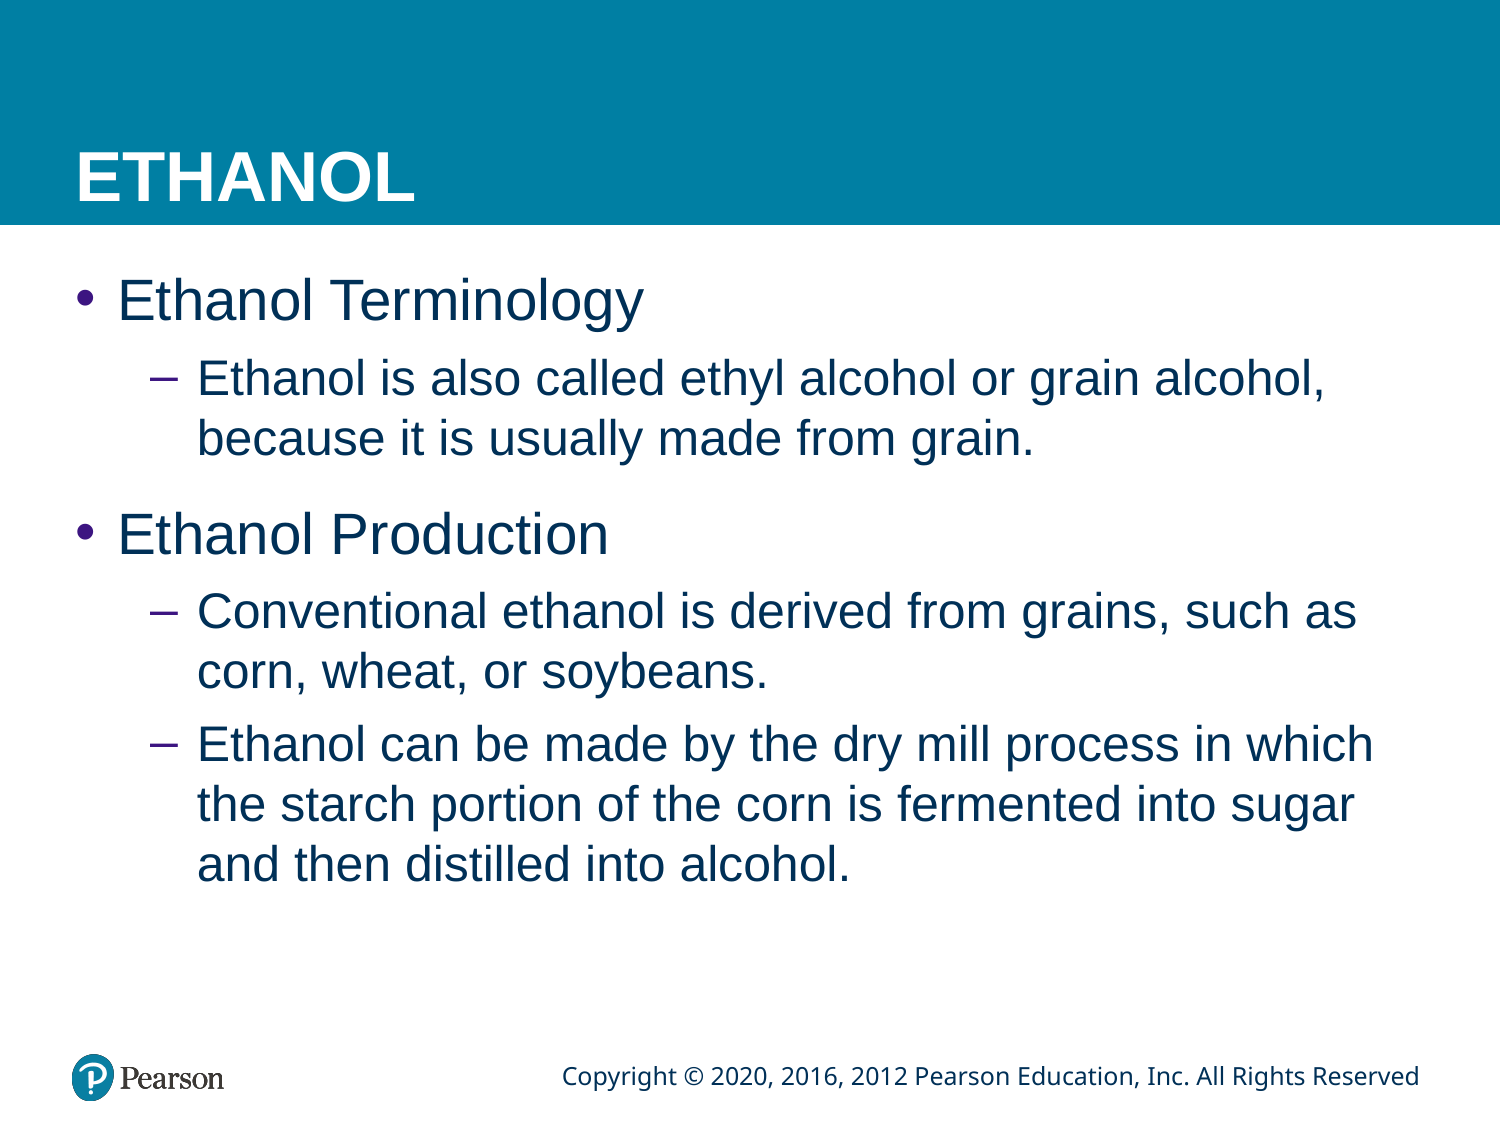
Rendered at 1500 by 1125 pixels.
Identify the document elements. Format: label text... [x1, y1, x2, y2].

picture [80, 1063, 106, 1088]
list Ethanol Terminology Ethanol is also called ethyl alcohol or grain alcohol, because it is usually made from grain. Ethanol Production Conventional ethanol is derived from grains, such as corn, wheat, or soybeans. Ethanol can be made by the dry mill process in which the starch portion of the corn is fermented into sugar and then distilled into alcohol. [75, 262, 1400, 1005]
title ETHANOL [75, 35, 1425, 216]
picture [72, 1088, 83, 1101]
picture [72, 1054, 87, 1070]
picture [98, 1054, 224, 1101]
